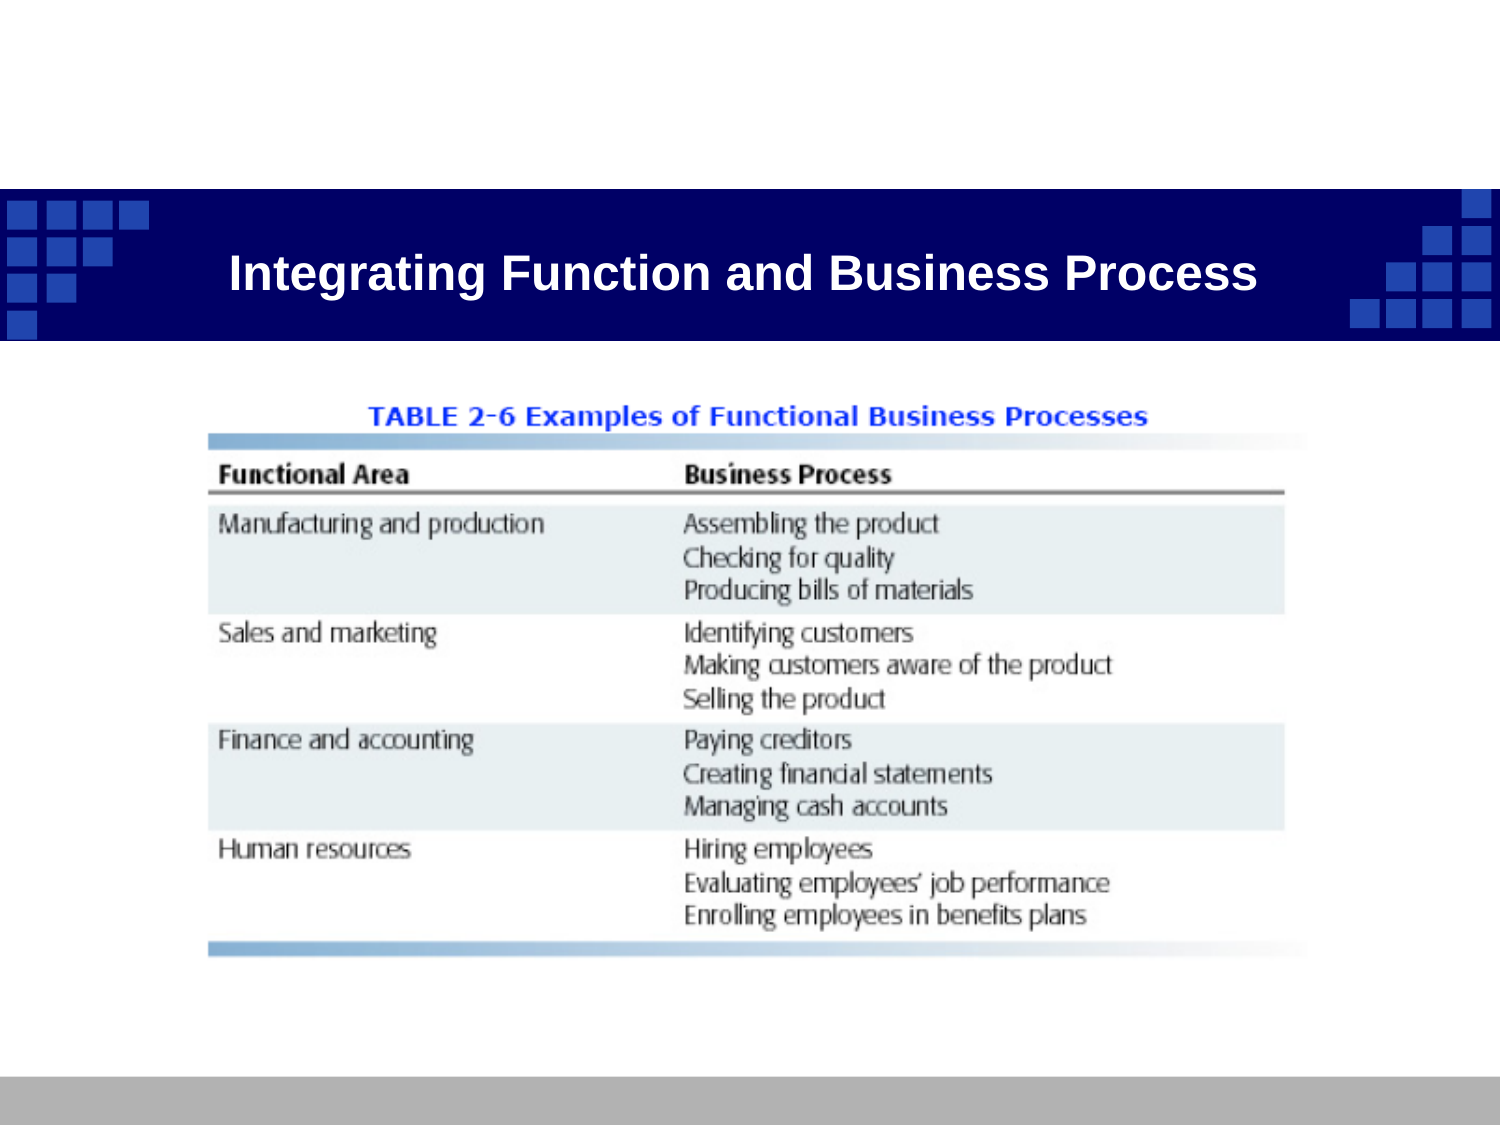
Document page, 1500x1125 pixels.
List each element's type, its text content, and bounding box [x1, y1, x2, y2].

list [175, 374, 1313, 989]
title Integrating Function and Business Process [137, 223, 1351, 317]
